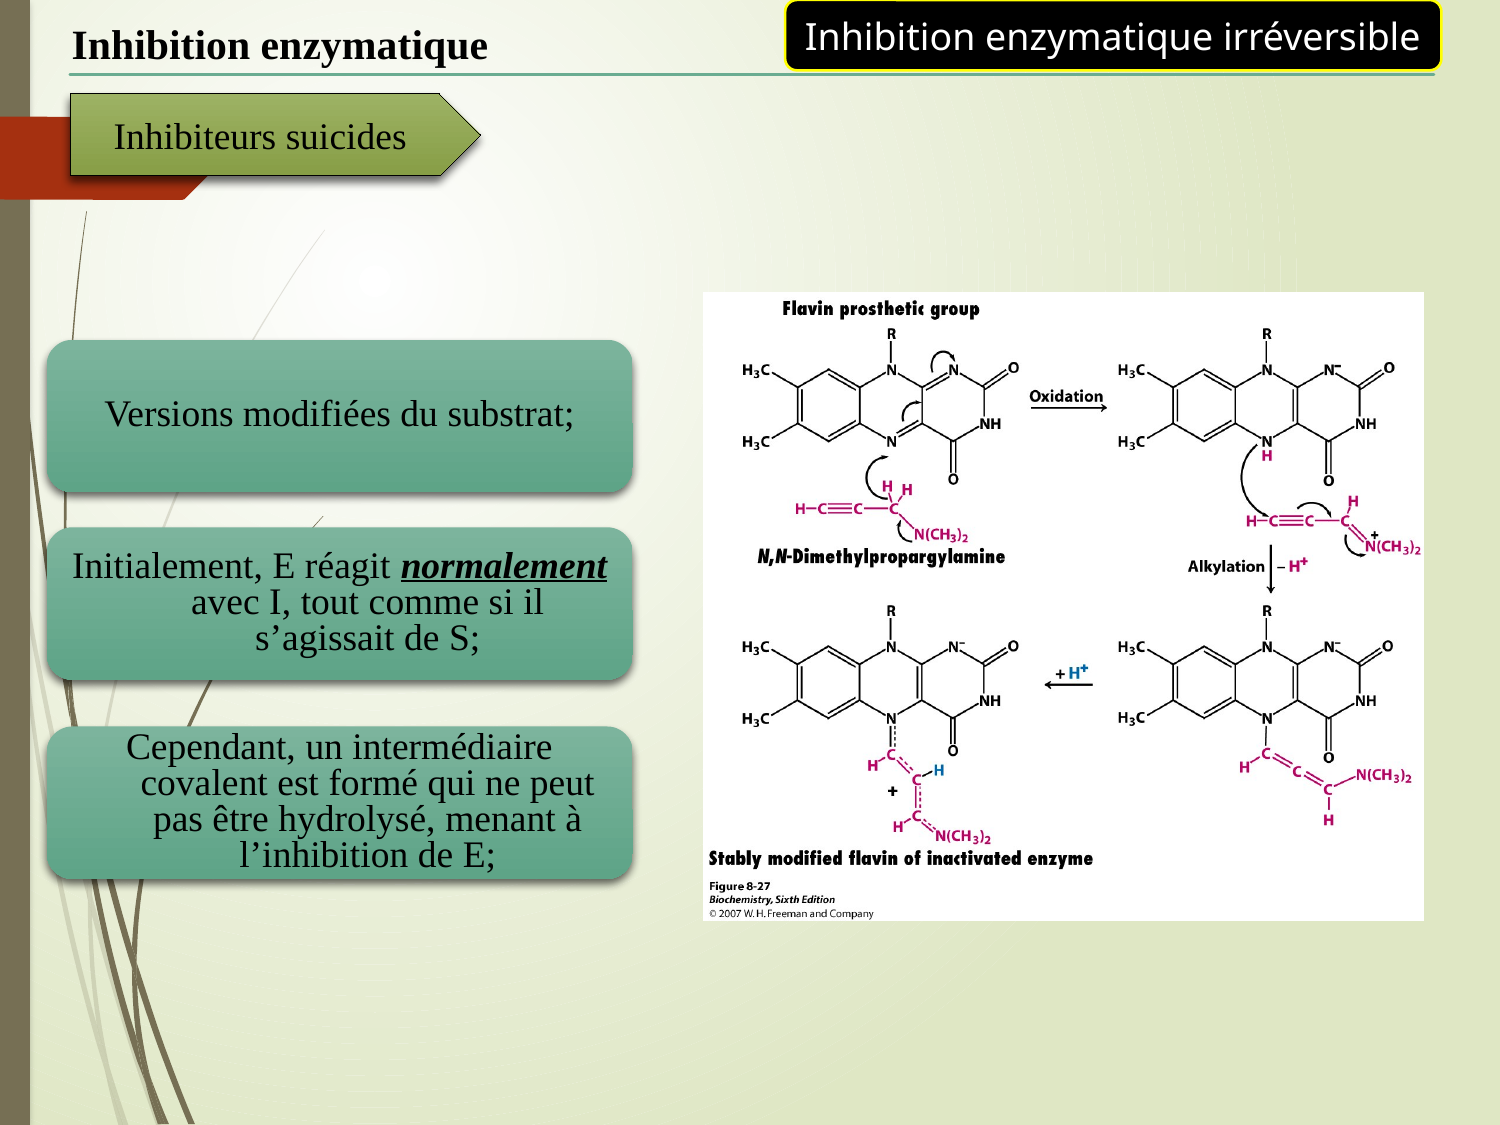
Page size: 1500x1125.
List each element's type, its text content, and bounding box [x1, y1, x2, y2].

text_box Versions modifiées du substrat; [46, 339, 633, 493]
text_box Cependant, un intermédiaire covalent est formé qui ne peut pas être hydrolysé, menant à l’inhibition de E; [46, 726, 633, 879]
text_box Initialement, E réagit normalement avec I, tout comme si il s’agissait de S; [46, 527, 633, 680]
picture [702, 292, 1425, 922]
text_box Inhibition enzymatique irréversible [783, 0, 1443, 72]
text_box Inhibition enzymatique [56, 10, 504, 75]
text_box Inhibiteurs suicides [70, 93, 481, 176]
